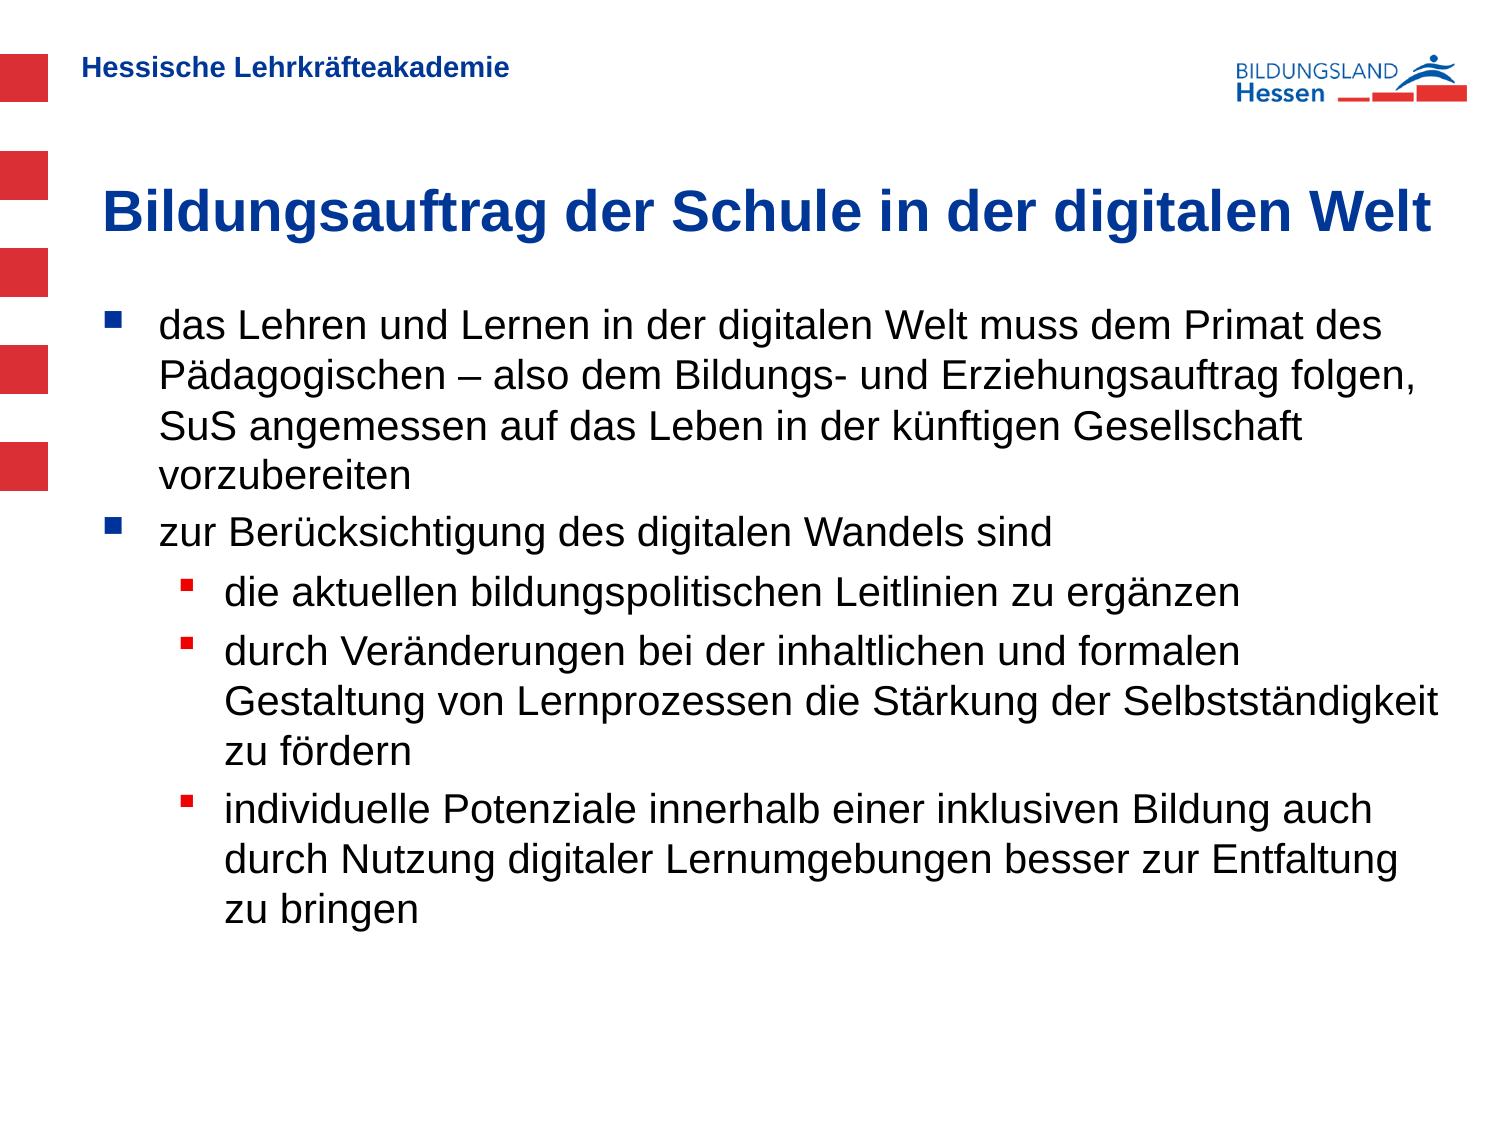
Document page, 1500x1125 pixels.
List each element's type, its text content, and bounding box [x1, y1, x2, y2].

title Bildungsauftrag der Schule in der digitalen Welt [87, 146, 1471, 244]
list das Lehren und Lernen in der digitalen Welt muss dem Primat des Pädagogischen – also dem Bildungs- und Erziehungsauftrag folgen, SuS angemessen auf das Leben in der künftigen Gesellschaft vorzubereiten zur Berücksichtigung des digitalen Wandels sind die aktuellen bildungspolitischen Leitlinien zu ergänzen durch Veränderungen bei der inhaltlichen und formalen Gestaltung von Lernprozessen die Stärkung der Selbstständigkeit zu fördern individuelle Potenziale innerhalb einer inklusiven Bildung auch durch Nutzung digitaler Lernumgebungen besser zur Entfaltung zu bringen [87, 290, 1467, 1000]
picture [1237, 54, 1467, 102]
